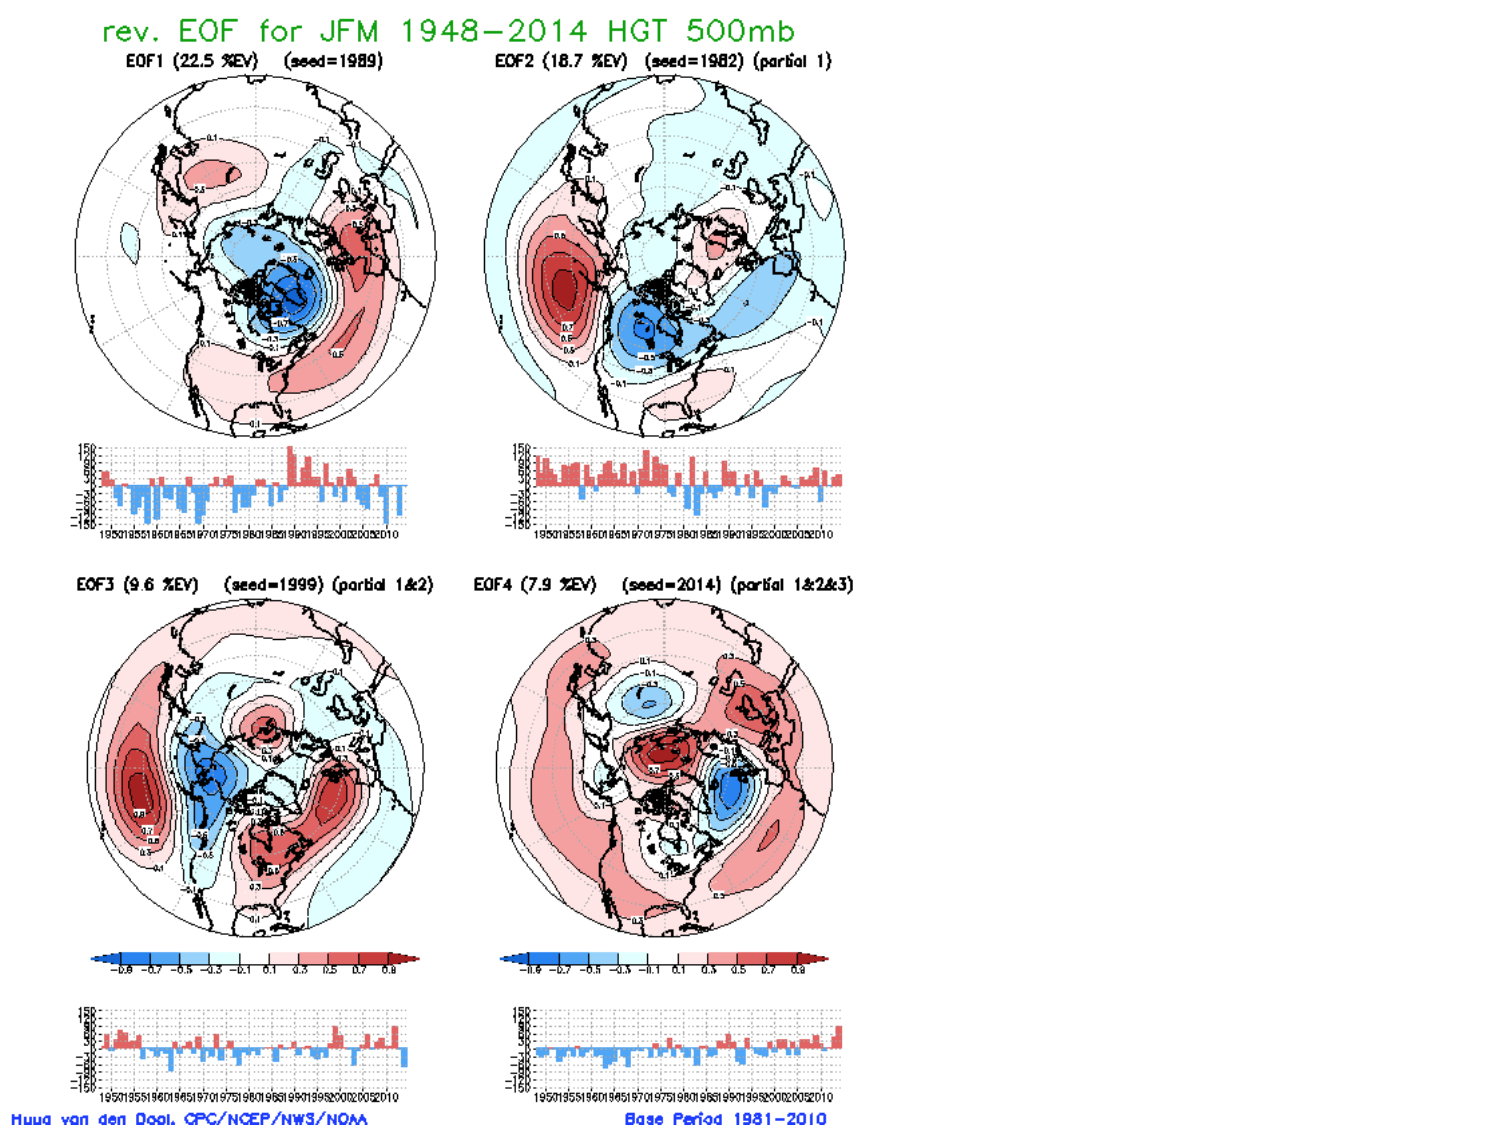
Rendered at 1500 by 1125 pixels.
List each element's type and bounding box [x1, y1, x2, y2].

picture [0, 0, 870, 1125]
